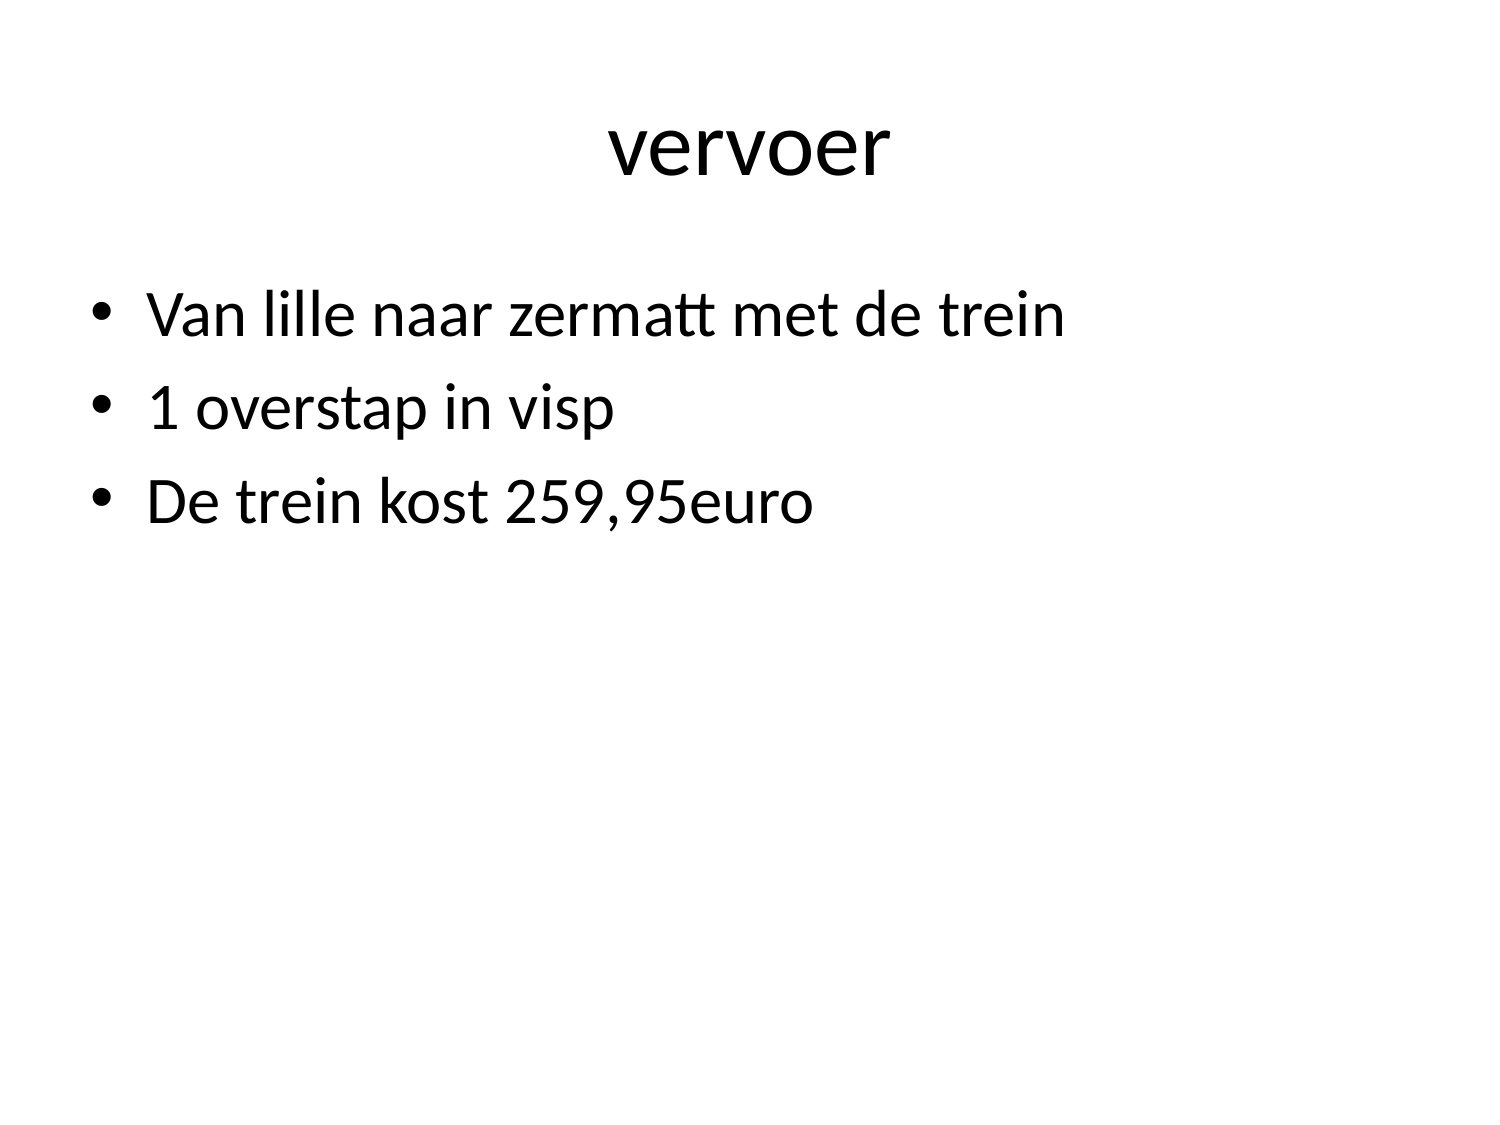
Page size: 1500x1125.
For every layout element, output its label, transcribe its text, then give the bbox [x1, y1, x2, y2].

title vervoer [75, 45, 1425, 233]
list Van lille naar zermatt met de trein 1 overstap in visp De trein kost 259,95euro [75, 262, 1425, 1005]
